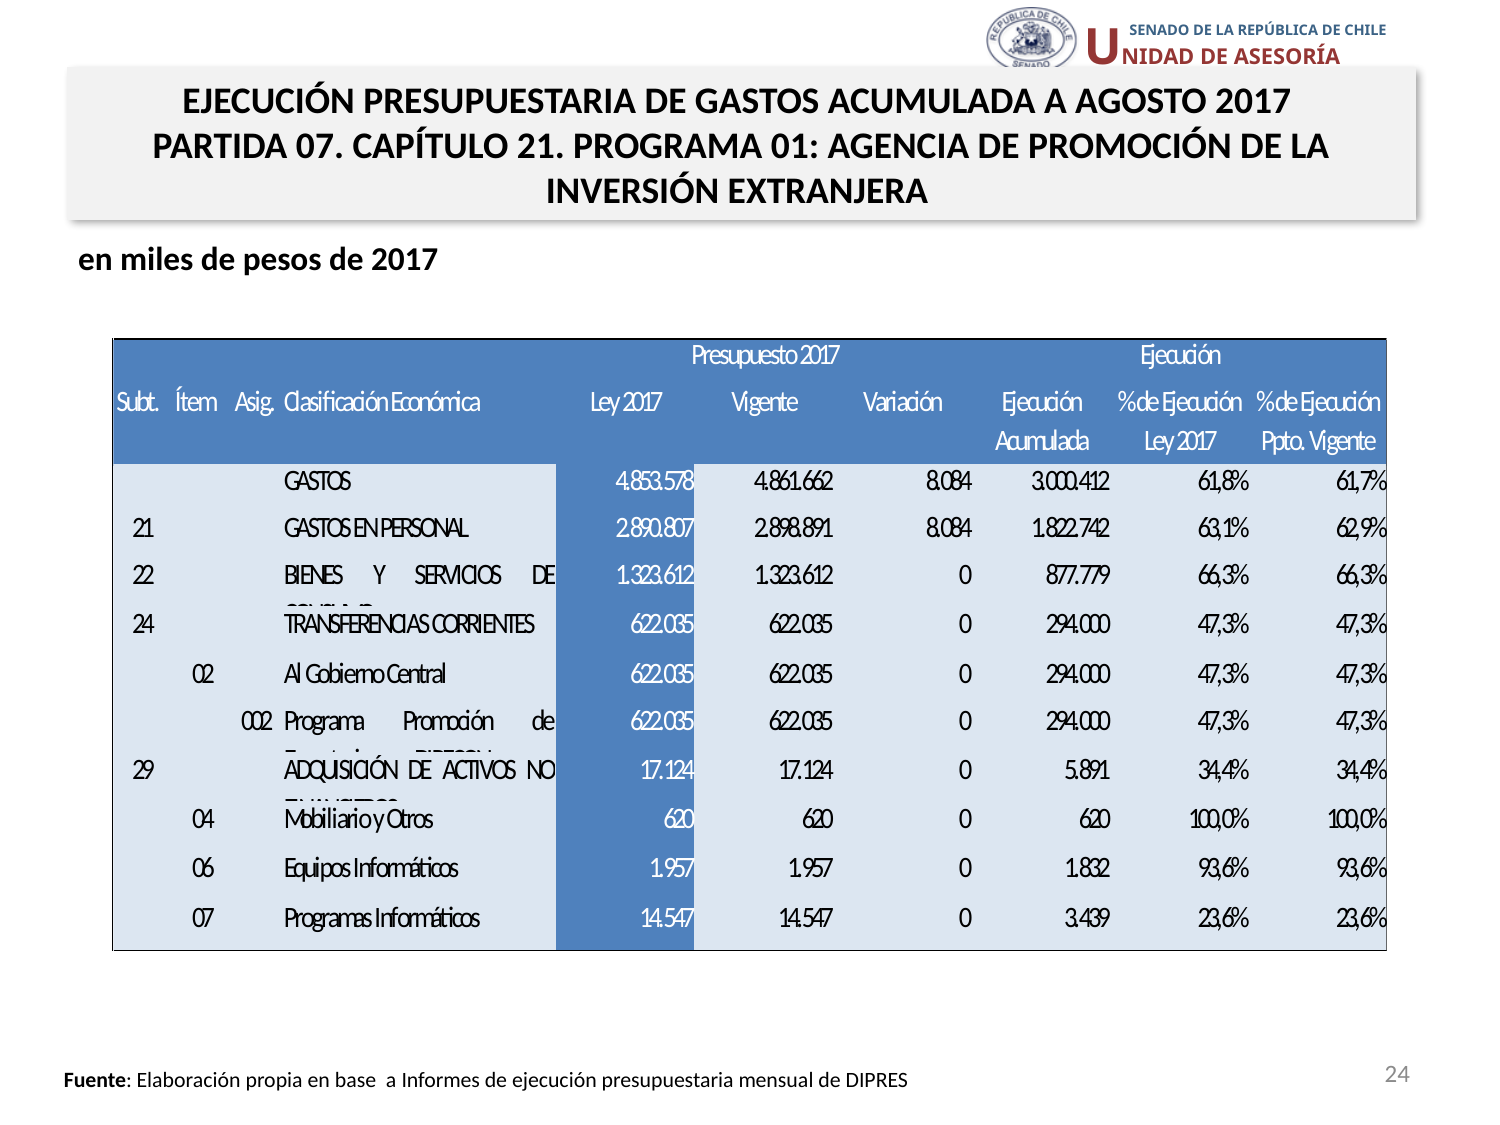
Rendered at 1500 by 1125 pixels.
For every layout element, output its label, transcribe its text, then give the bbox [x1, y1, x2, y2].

picture [986, 7, 1079, 67]
slide_number 24 [1074, 1042, 1425, 1103]
text_box EJECUCIÓN PRESUPUESTARIA DE GASTOS ACUMULADA A AGOSTO 2017 PARTIDA 07. CAPÍTULO 21. PROGRAMA 01: AGENCIA DE PROMOCIÓN DE LA INVERSIÓN EXTRANJERA [67, 67, 1415, 219]
text_box en miles de pesos de 2017 [63, 229, 1414, 291]
footer Fuente: Elaboración propia en base a Informes de ejecución presupuestaria mensual de DIPRES [48, 1058, 1428, 1119]
picture [111, 337, 1389, 953]
